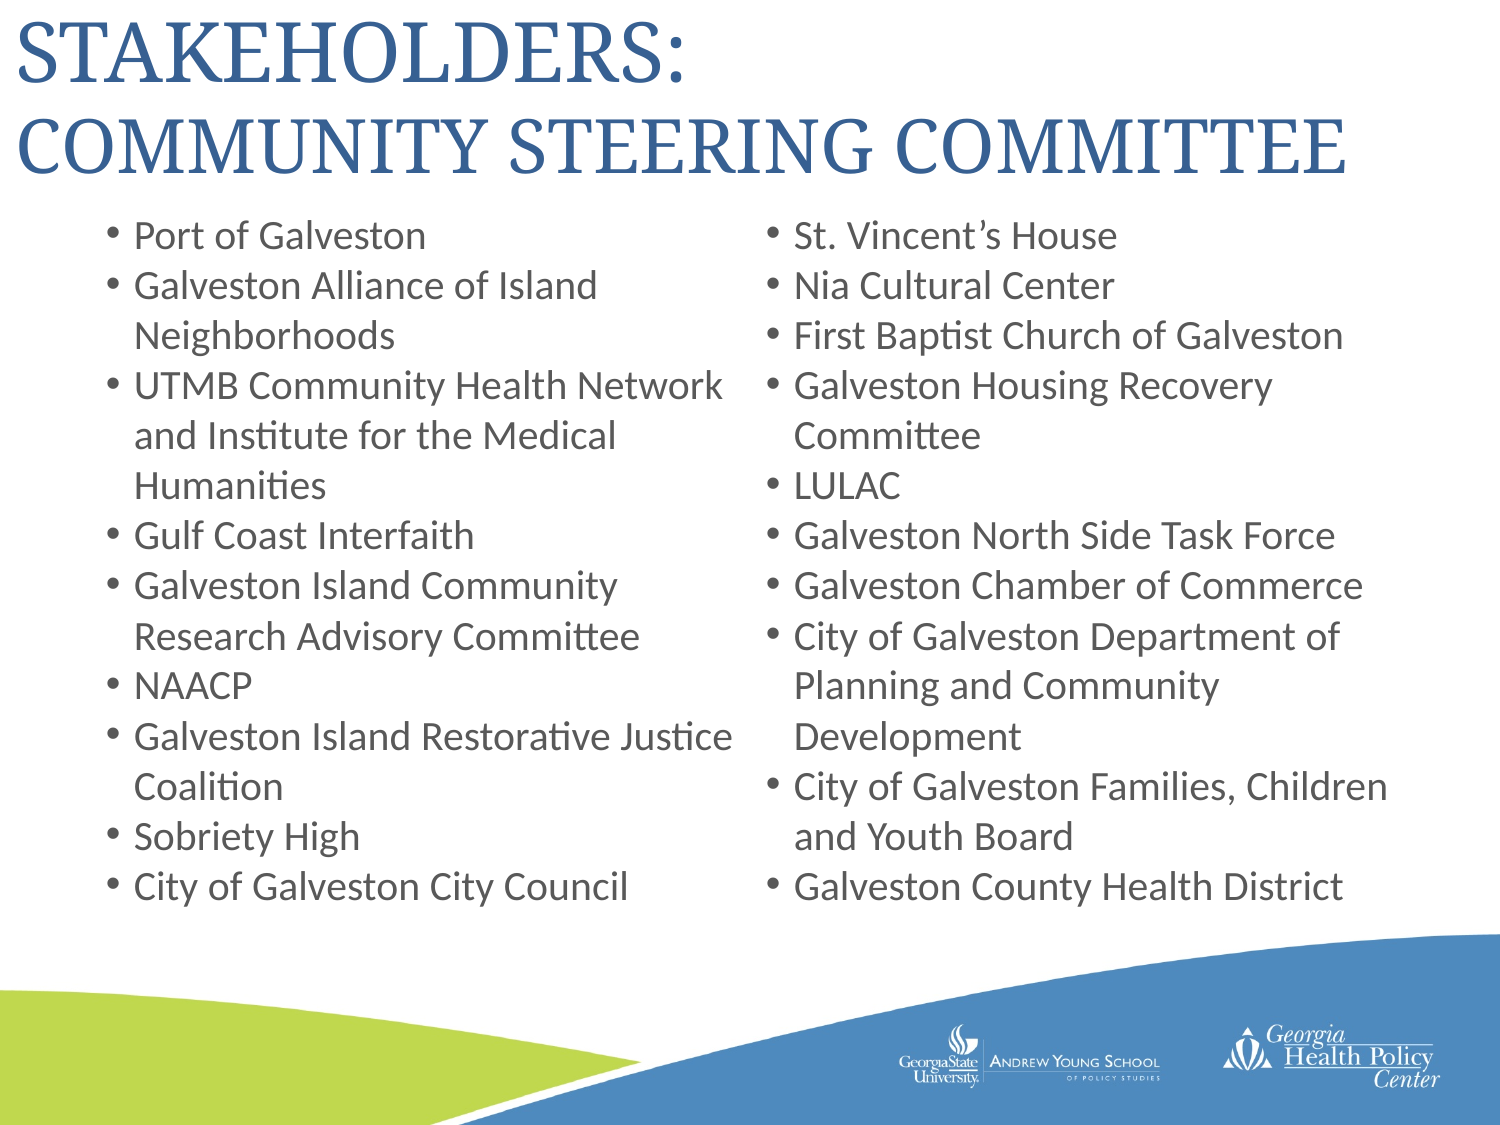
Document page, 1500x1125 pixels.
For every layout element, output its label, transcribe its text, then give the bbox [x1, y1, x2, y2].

picture [0, 188, 1500, 1125]
list Port of Galveston Galveston Alliance of Island Neighborhoods UTMB Community Health Network and Institute for the Medical Humanities Gulf Coast Interfaith Galveston Island Community Research Advisory Committee NAACP Galveston Island Restorative Justice Coalition Sobriety High City of Galveston City Council St. Vincent’s House Nia Cultural Center First Baptist Church of Galveston Galveston Housing Recovery Committee LULAC Galveston North Side Task Force Galveston Chamber of Commerce City of Galveston Department of Planning and Community Development City of Galveston Families, Children and Youth Board Galveston County Health District [62, 200, 1413, 950]
title Stakeholders: Community Steering Committee [0, 0, 1500, 188]
